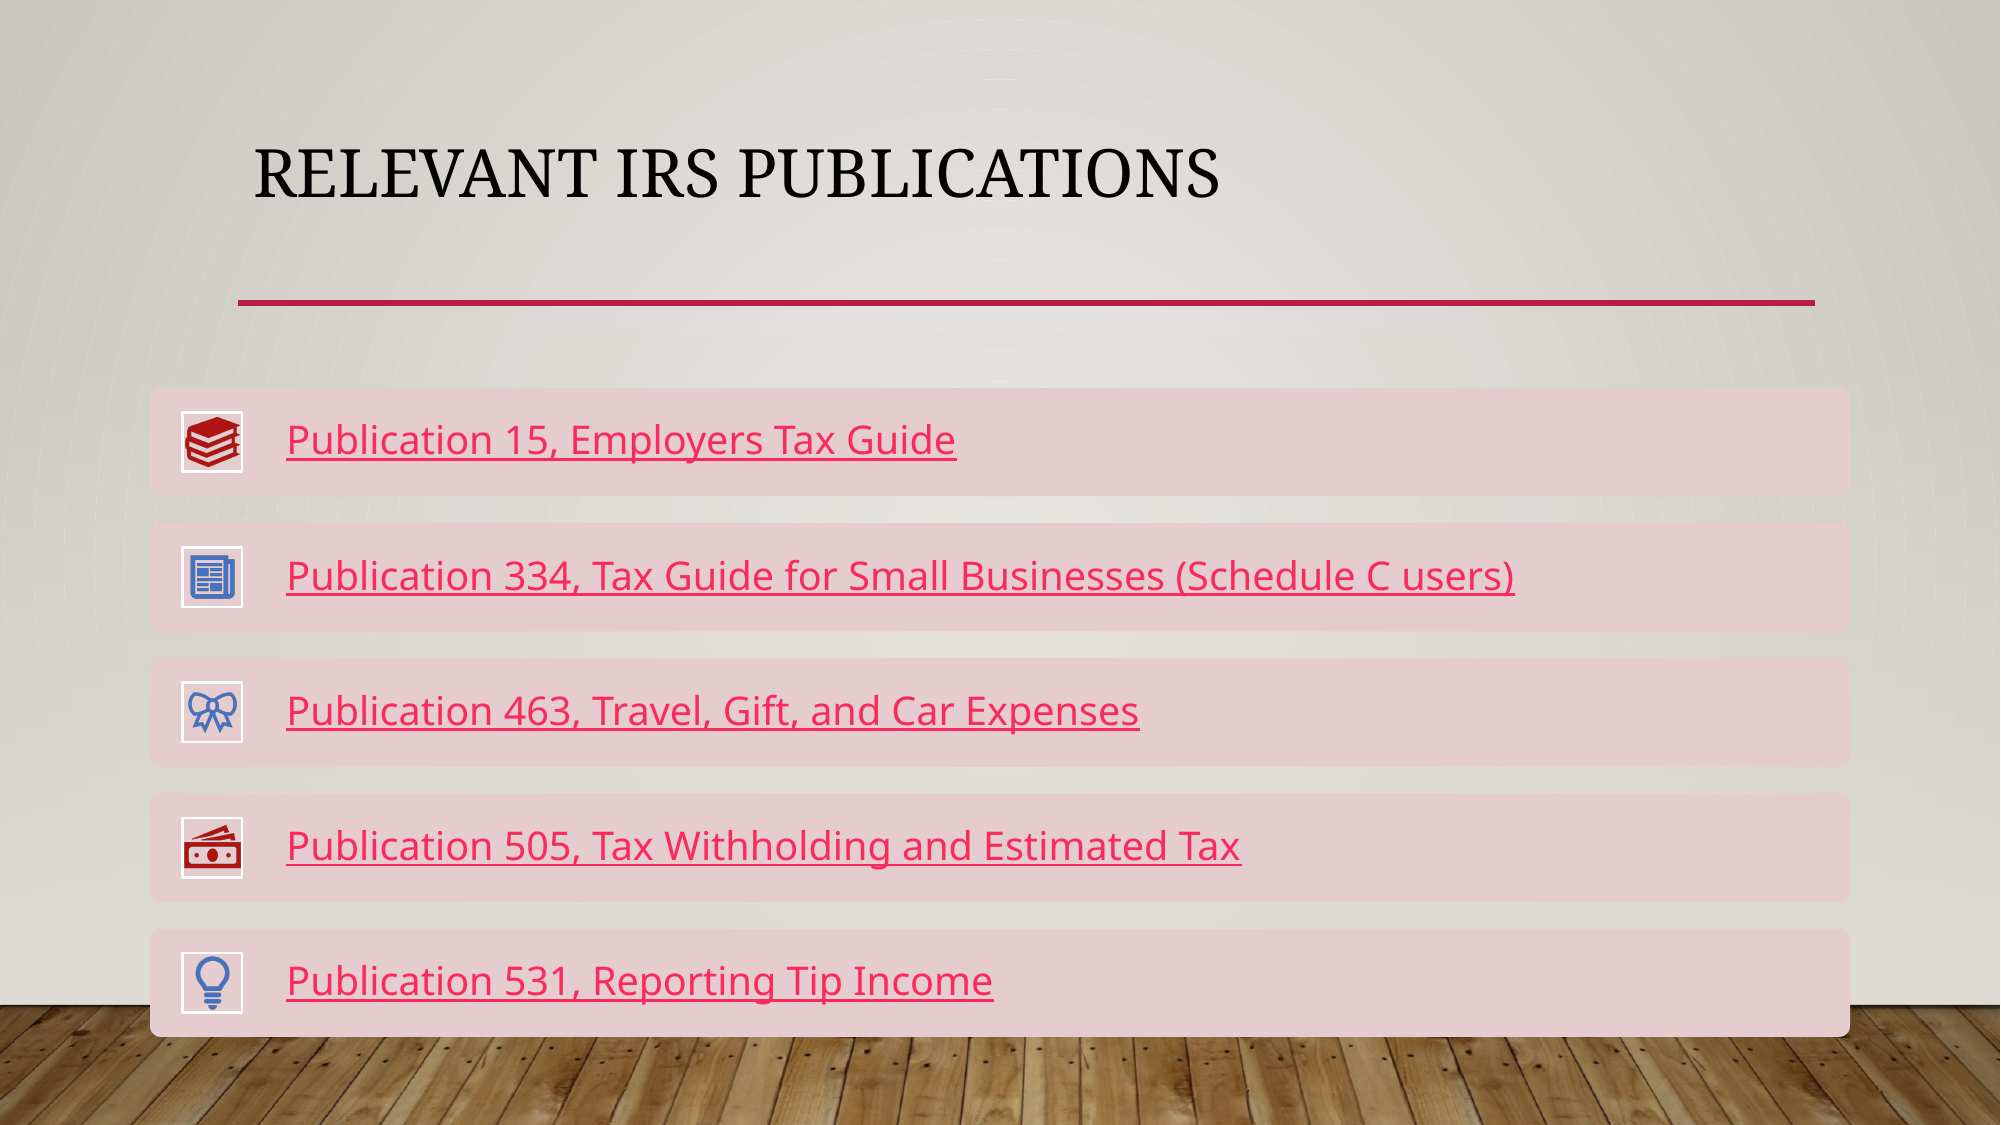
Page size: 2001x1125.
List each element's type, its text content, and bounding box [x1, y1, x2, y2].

title Relevant IRS Publications [238, 131, 1814, 305]
picture [0, 1005, 2000, 1125]
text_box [149, 387, 1851, 1038]
